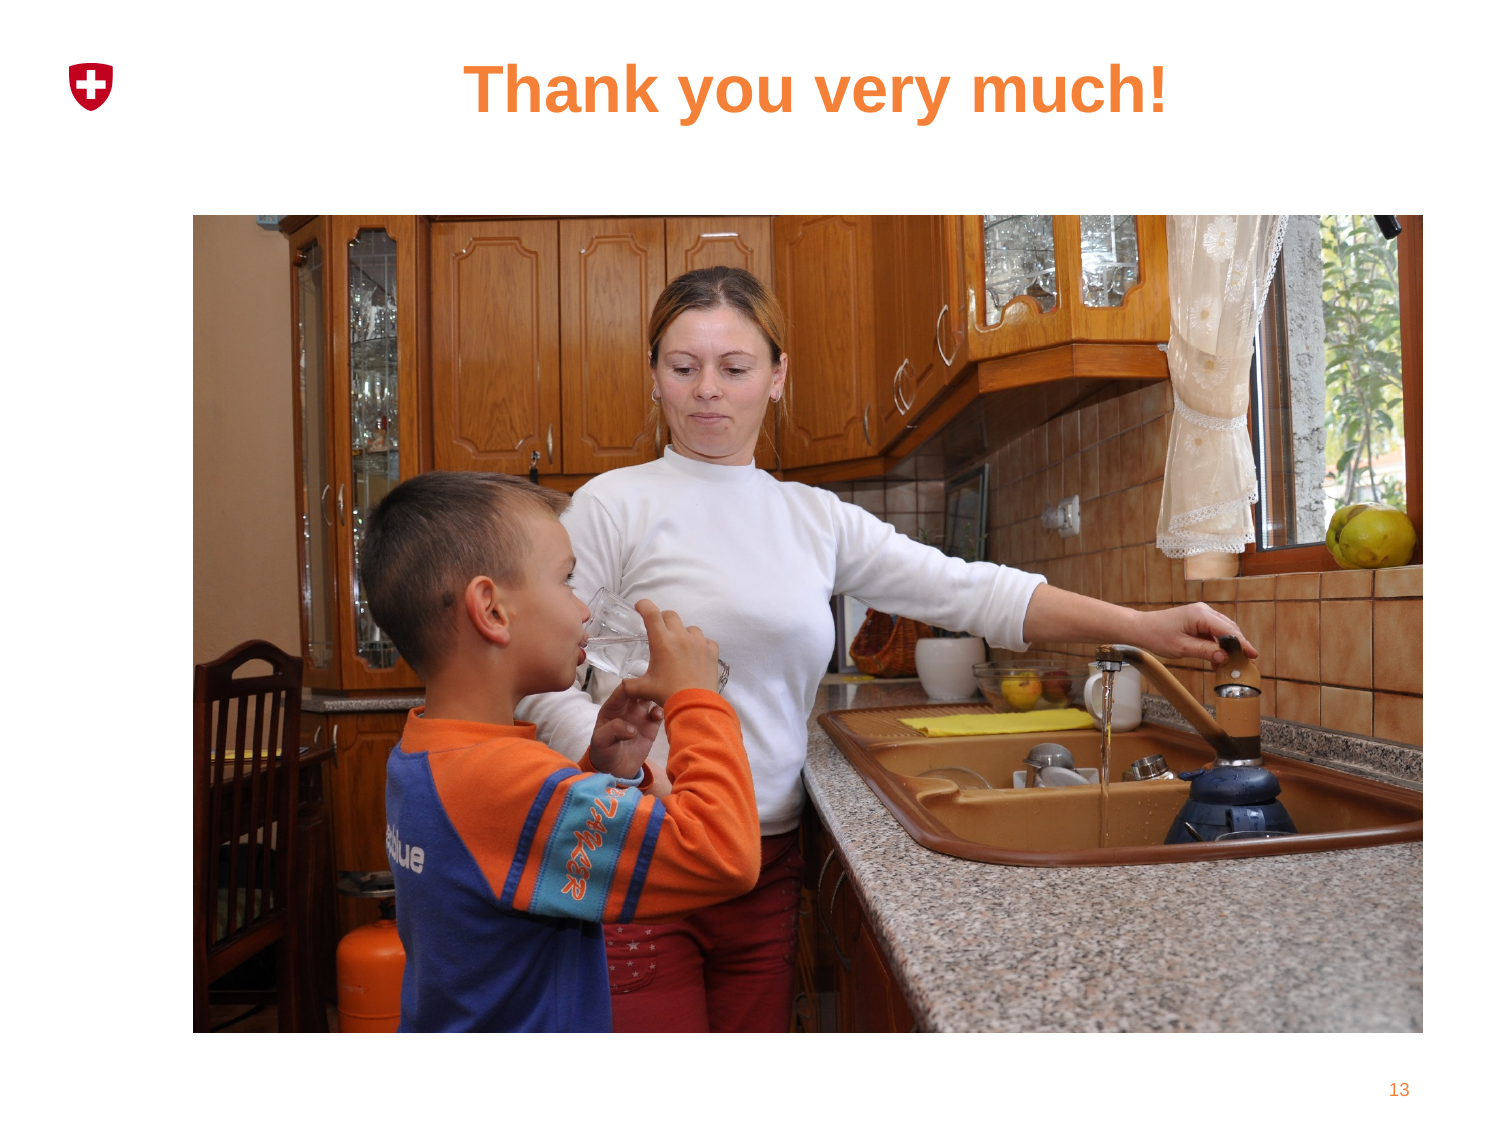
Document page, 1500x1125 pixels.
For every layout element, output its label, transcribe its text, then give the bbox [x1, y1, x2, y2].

title Thank you very much! [194, 38, 1440, 134]
slide_number 13 [1328, 1070, 1426, 1107]
picture [69, 63, 113, 111]
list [193, 215, 1424, 1033]
